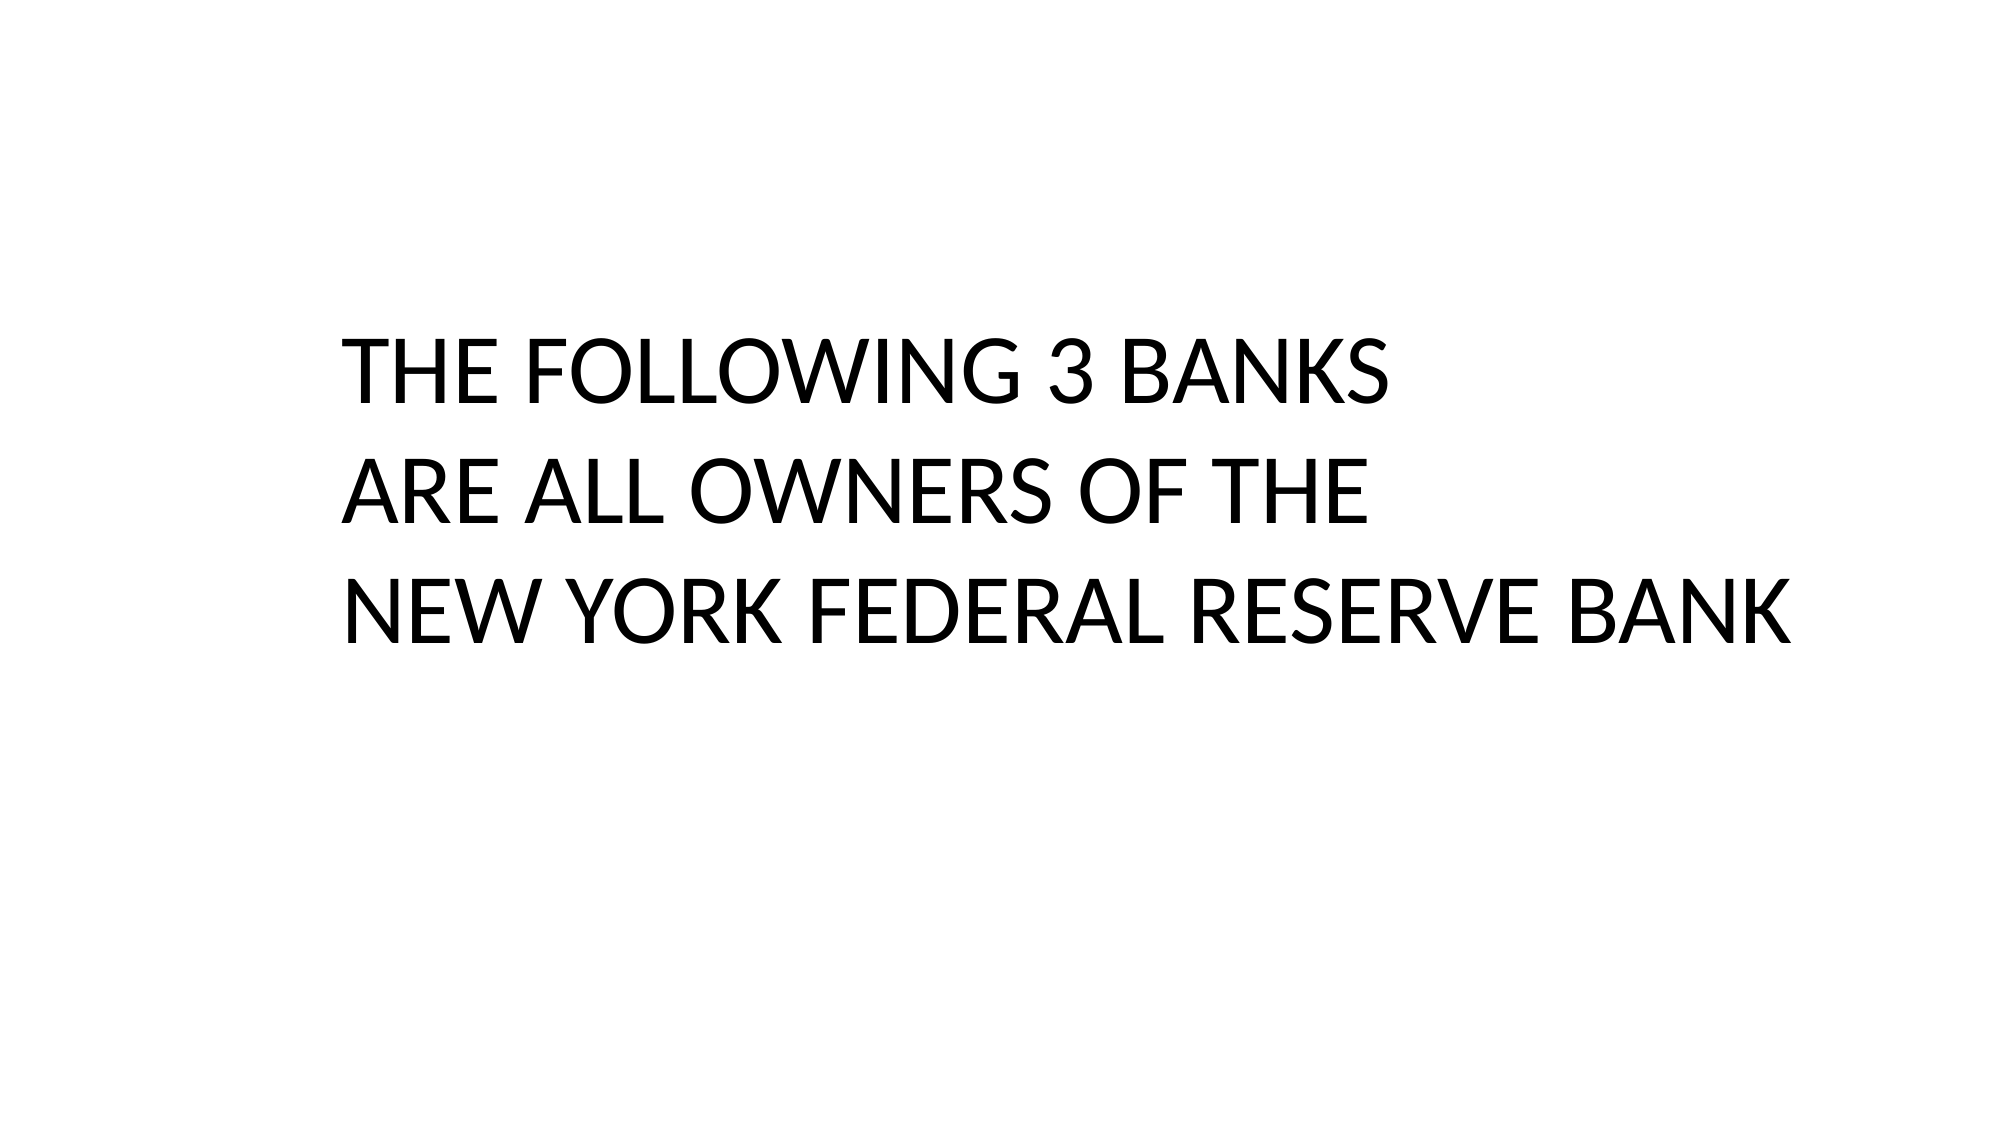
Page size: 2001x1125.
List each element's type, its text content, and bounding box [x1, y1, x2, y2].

text_box THE FOLLOWING 3 BANKS ARE ALL OWNERS OF THE NEW YORK FEDERAL RESERVE BANK [326, 296, 1809, 671]
